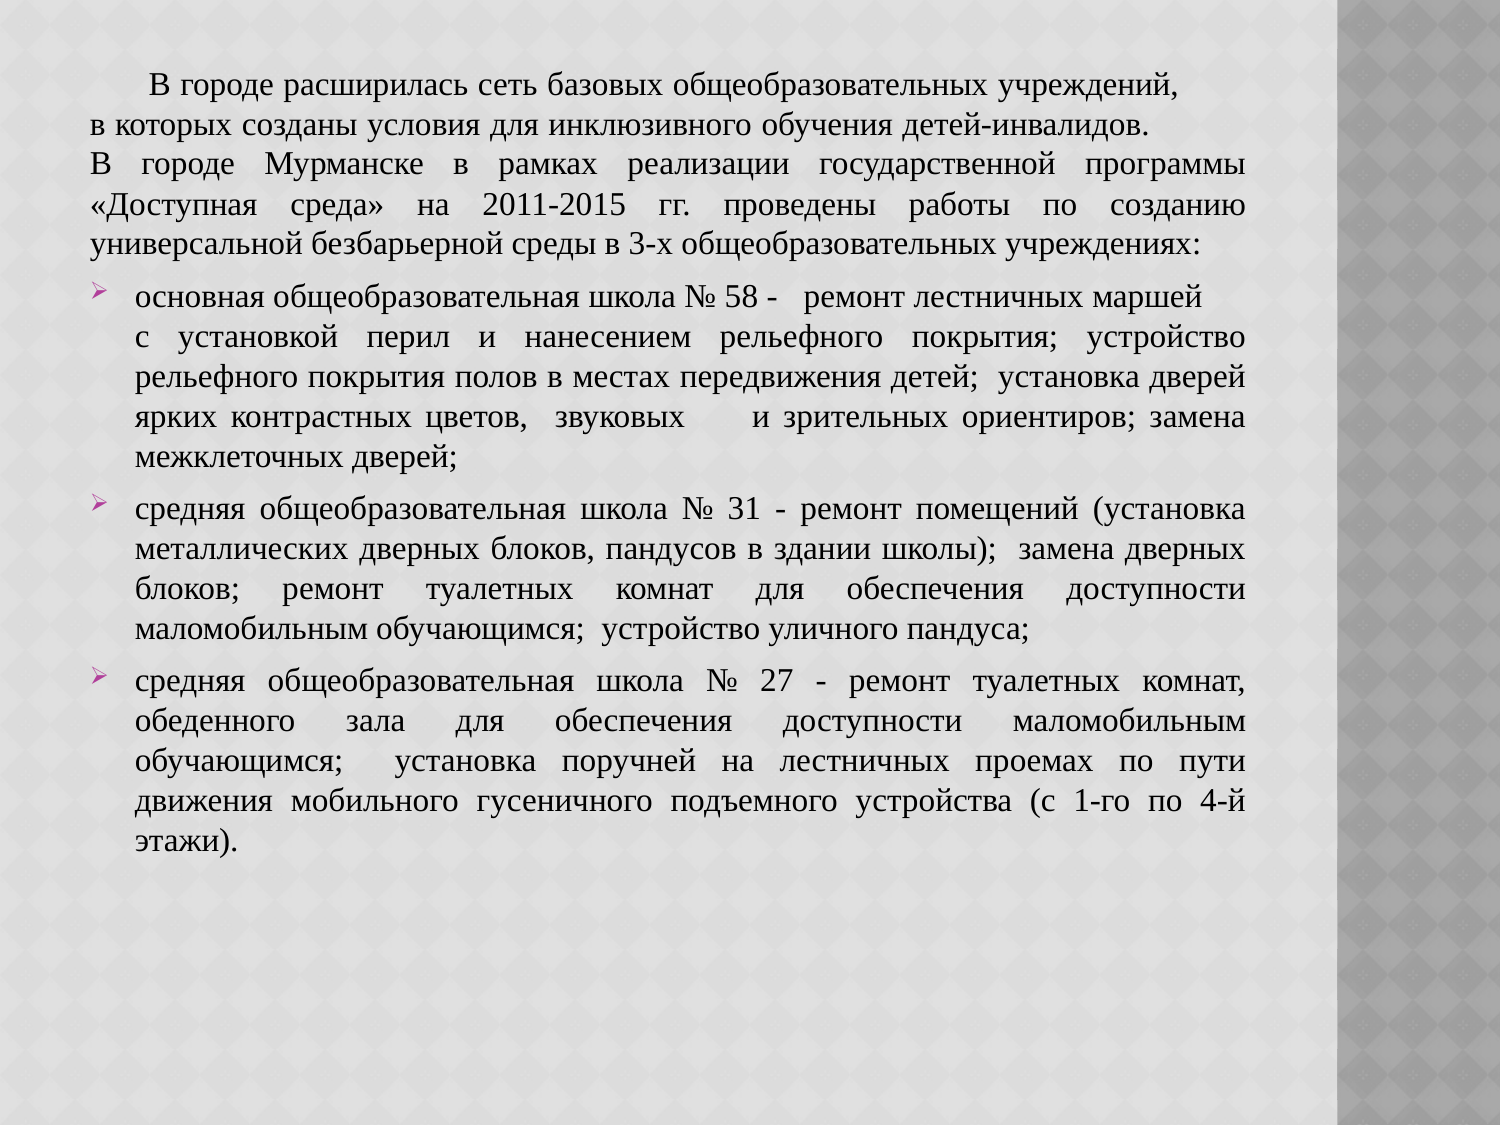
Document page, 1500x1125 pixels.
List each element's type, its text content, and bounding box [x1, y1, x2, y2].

list В городе расширилась сеть базовых общеобразовательных учреждений, в которых созданы условия для инклюзивного обучения детей-инвалидов. В городе Мурманске в рамках реализации государственной программы «Доступная среда» на 2011-2015 гг. проведены работы по созданию универсальной безбарьерной среды в 3-х общеобразовательных учреждениях: основная общеобразовательная школа № 58 - ремонт лестничных маршей с установкой перил и нанесением рельефного покрытия; устройство рельефного покрытия полов в местах передвижения детей; установка дверей ярких контрастных цветов, звуковых и зрительных ориентиров; замена межклеточных дверей; средняя общеобразовательная школа № 31 - ремонт помещений (установка металлических дверных блоков, пандусов в здании школы); замена дверных блоков; ремонт туалетных комнат для обеспечения доступности маломобильным обучающимся; устройство уличного пандуса; средняя общеобразовательная школа № 27 - ремонт туалетных комнат, обеденного зала для обеспечения доступности маломобильным обучающимся; установка поручней на лестничных проемах по пути движения мобильного гусеничного подъемного устройства (с 1-го по 4-й этажи). [75, 54, 1263, 1071]
